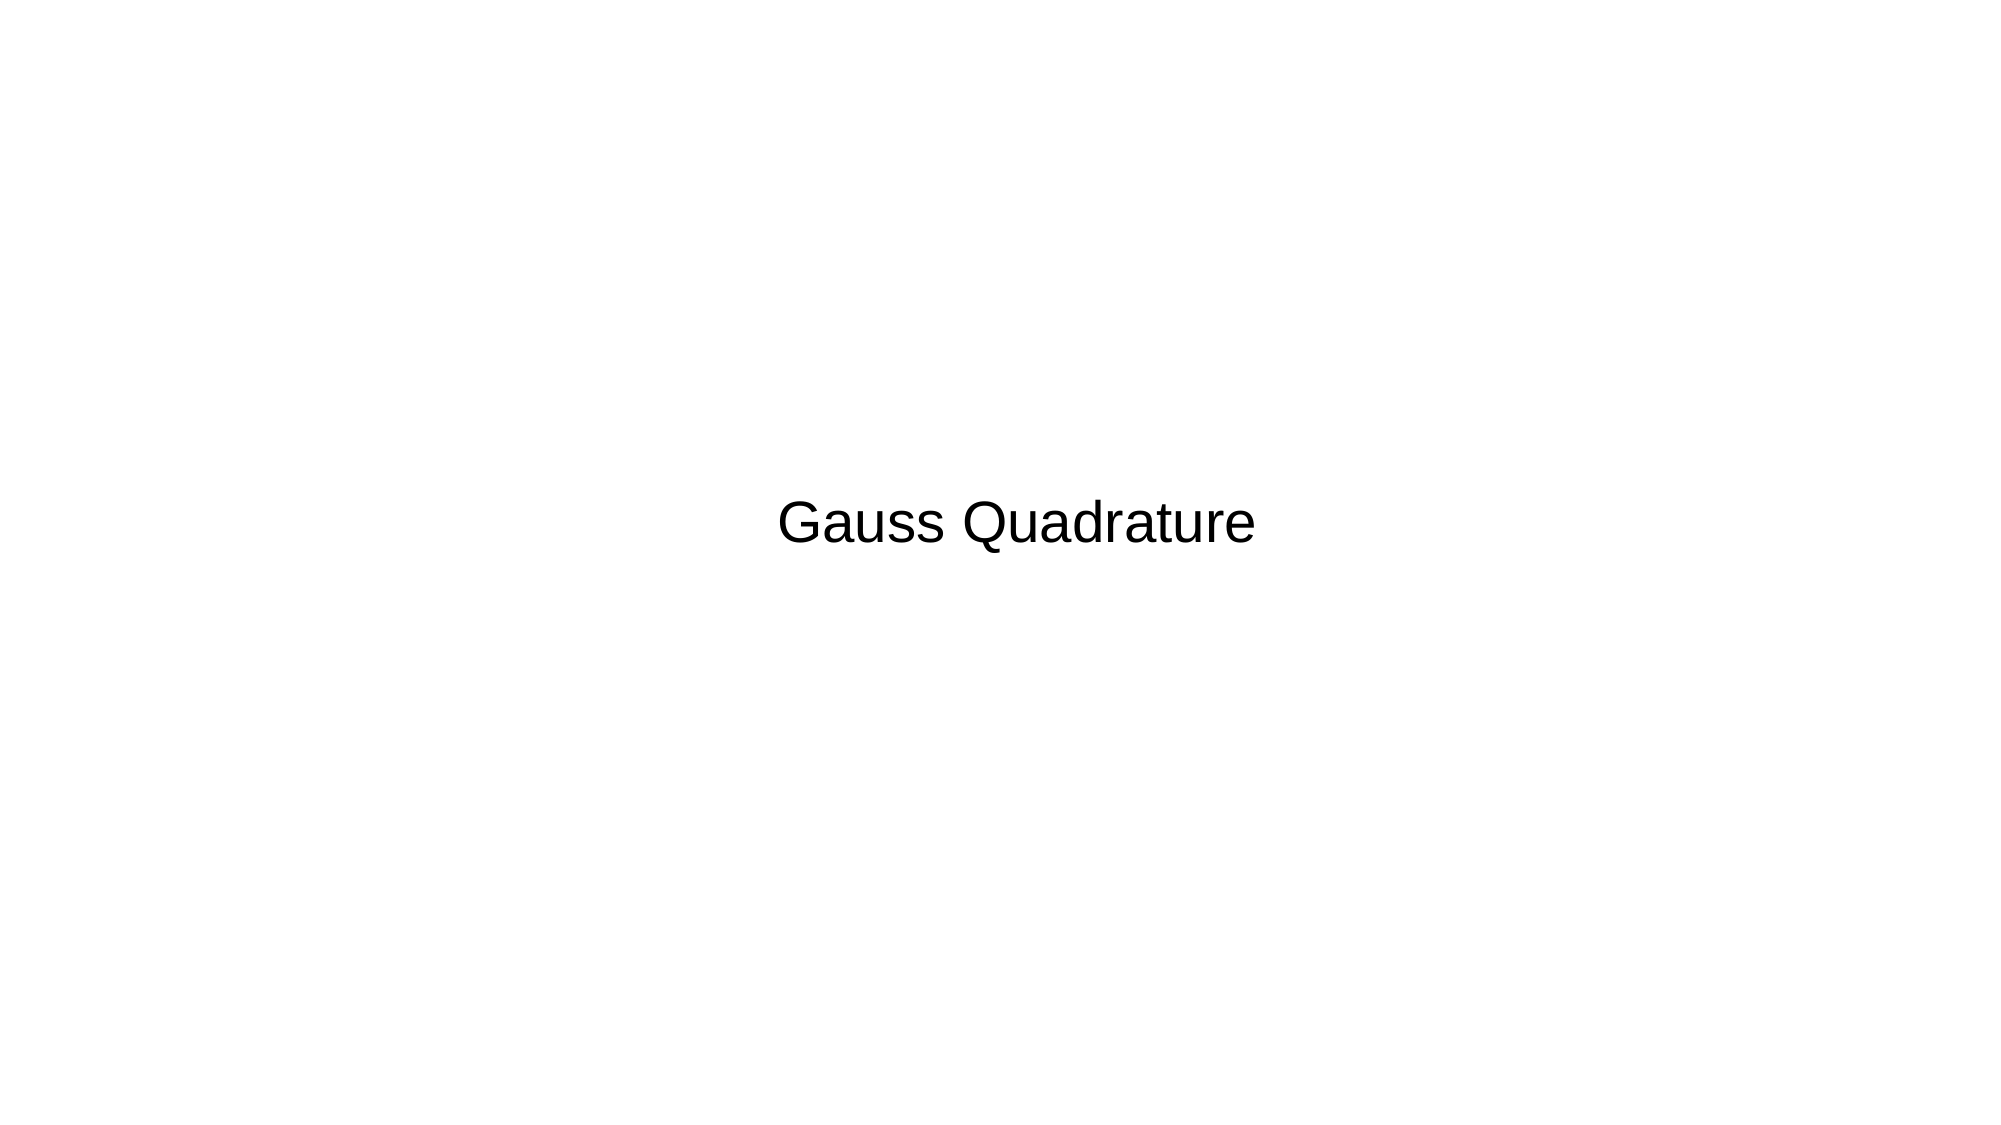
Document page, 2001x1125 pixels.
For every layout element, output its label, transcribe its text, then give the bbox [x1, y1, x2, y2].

text_box Gauss Quadrature [762, 476, 1273, 562]
